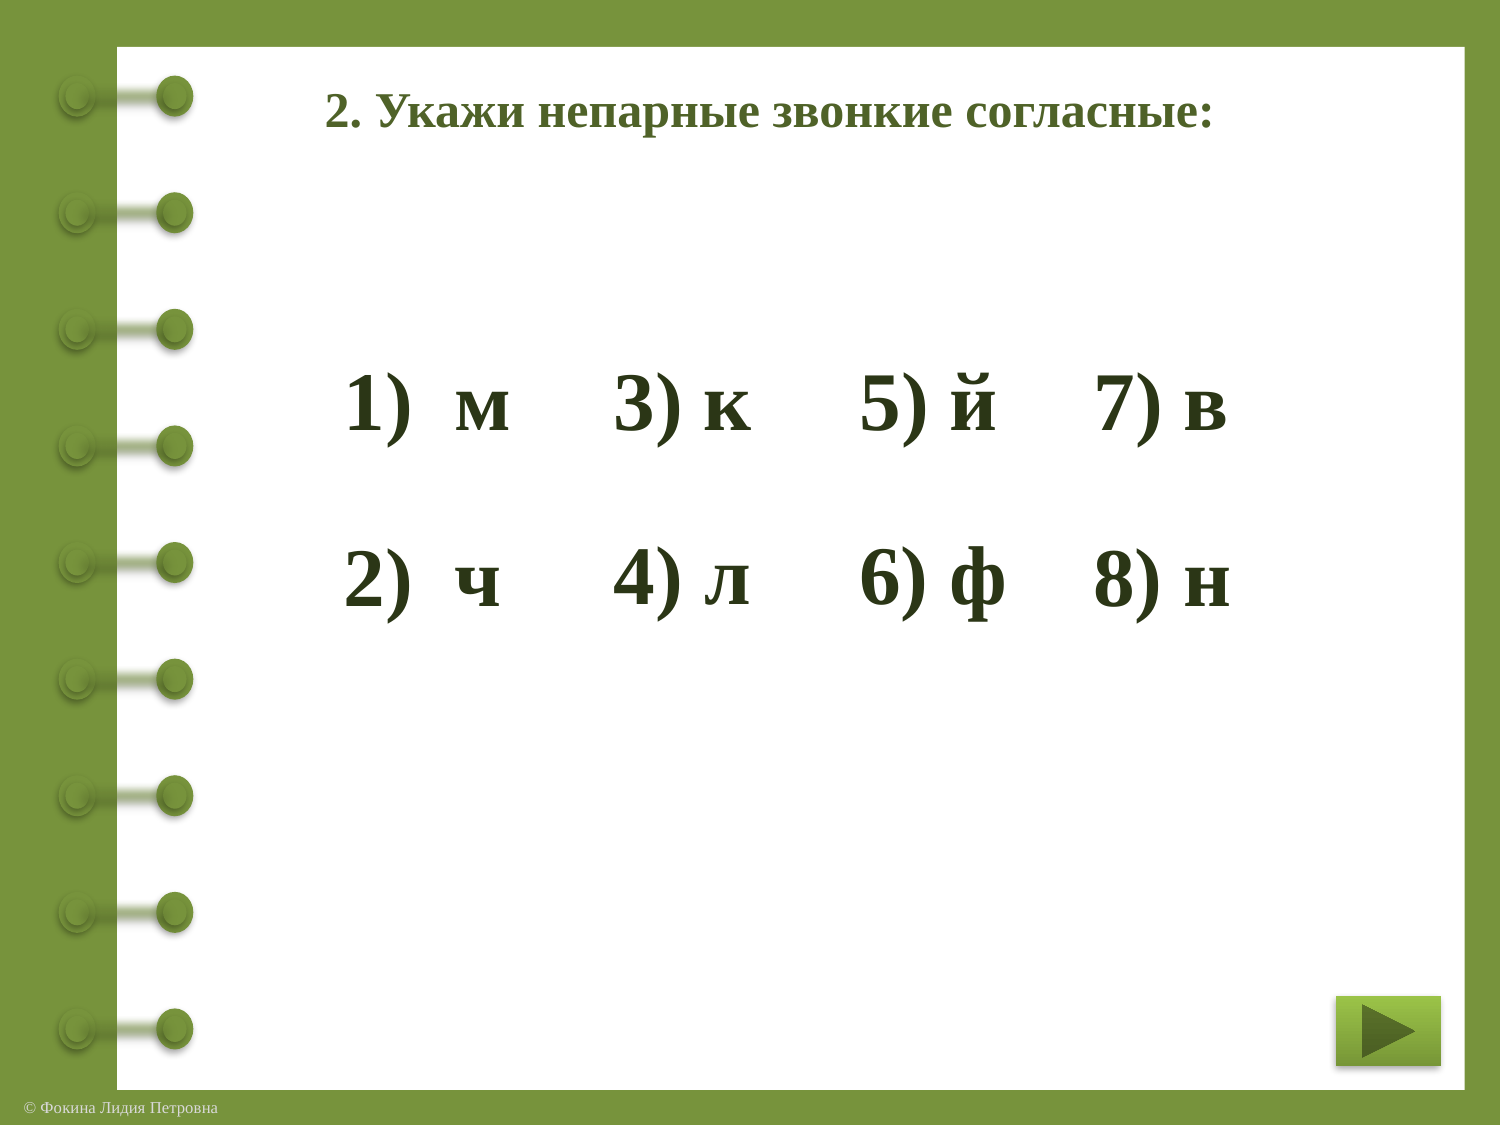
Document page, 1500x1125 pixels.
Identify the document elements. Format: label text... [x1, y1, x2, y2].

text_box [1335, 996, 1442, 1067]
text_box 7) в [1079, 339, 1244, 455]
text_box 3) к [598, 339, 767, 455]
text_box 5) й [844, 339, 1013, 455]
text_box 2. Укажи непарные звонкие согласные: [309, 70, 1230, 145]
text_box 8) н [1078, 515, 1247, 631]
text_box 2) ч [329, 515, 517, 631]
text_box 4) л [599, 513, 766, 629]
text_box 6) ф [844, 513, 1022, 629]
text_box 1) м [329, 339, 527, 455]
